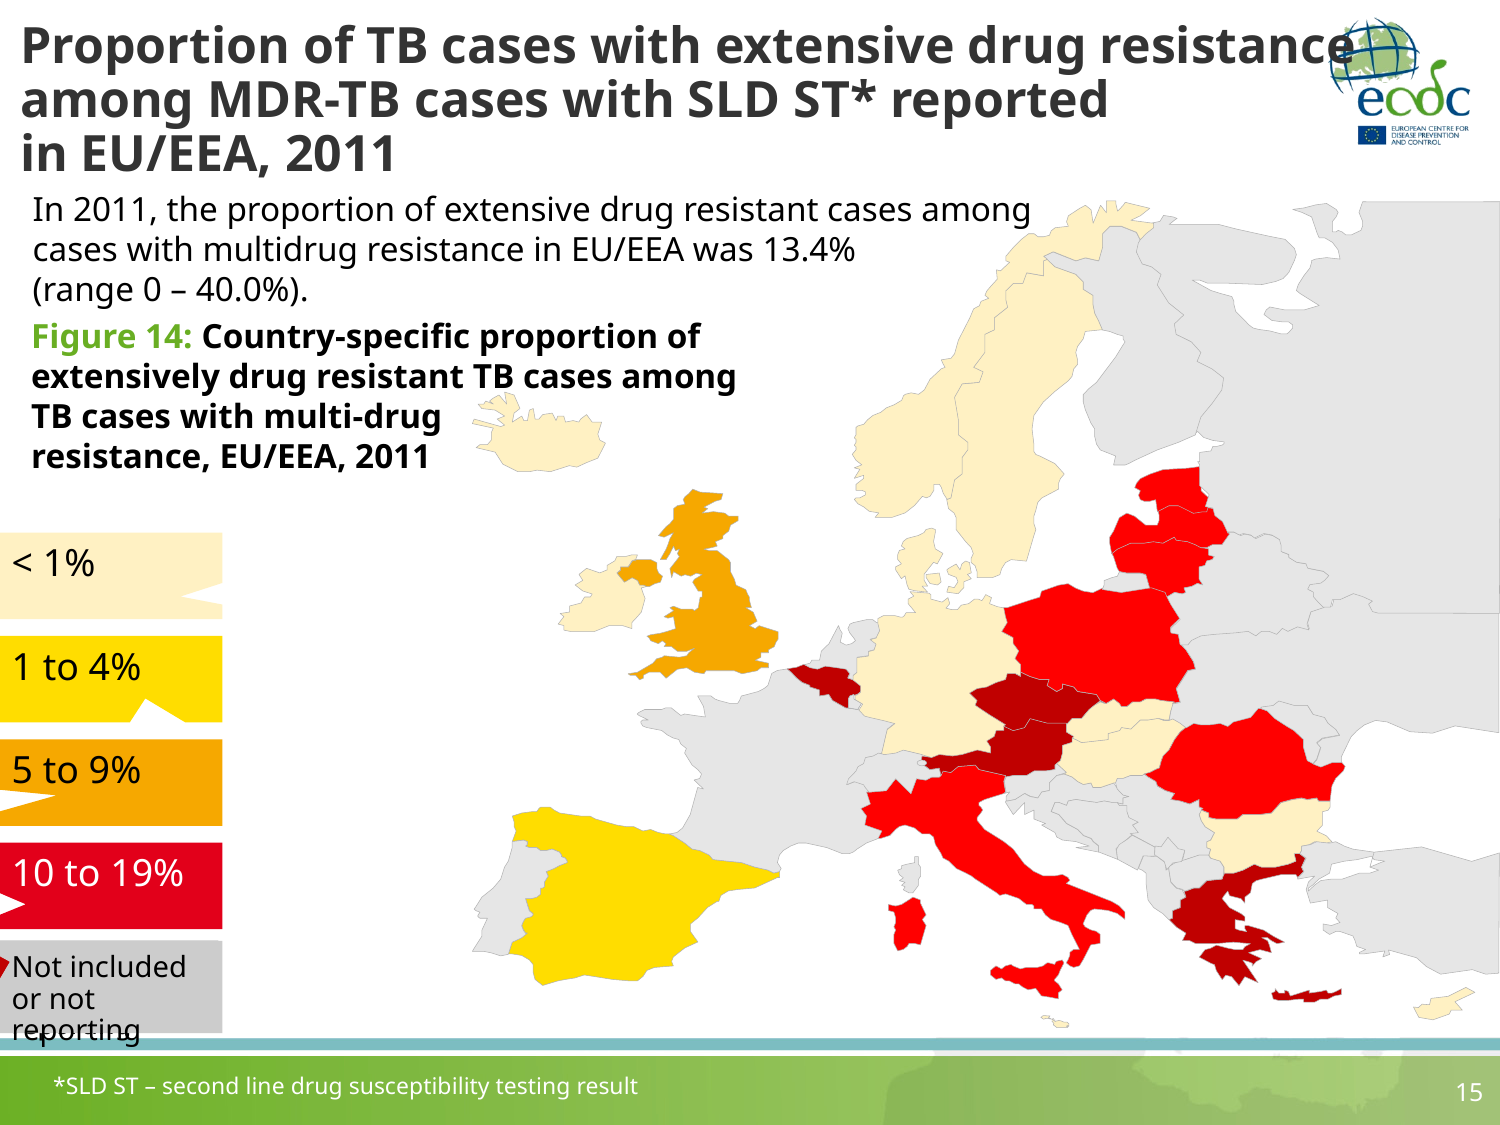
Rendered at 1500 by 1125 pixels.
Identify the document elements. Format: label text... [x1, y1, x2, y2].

text_box *SLD ST – second line drug susceptibility testing result [0, 1062, 1453, 1125]
title Proportion of TB cases with extensive drug resistance among MDR-TB cases with SLD ST* reported in EU/EEA, 2011 [19, 19, 1443, 156]
text_box Figure 14: Country-specific proportion of extensively drug resistant TB cases among TB cases with multi-drug resistance, EU/EEA, 2011 [31, 315, 467, 494]
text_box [472, 200, 1500, 1028]
picture [1328, 17, 1473, 148]
slide_number 15 [1453, 1076, 1484, 1124]
list In 2011, the proportion of extensive drug resistant cases among cases with multidrug resistance in EU/EEA was 13.4% (range 0 – 40.0%). [32, 187, 1046, 315]
picture [0, 1037, 1500, 1125]
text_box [0, 532, 223, 1033]
